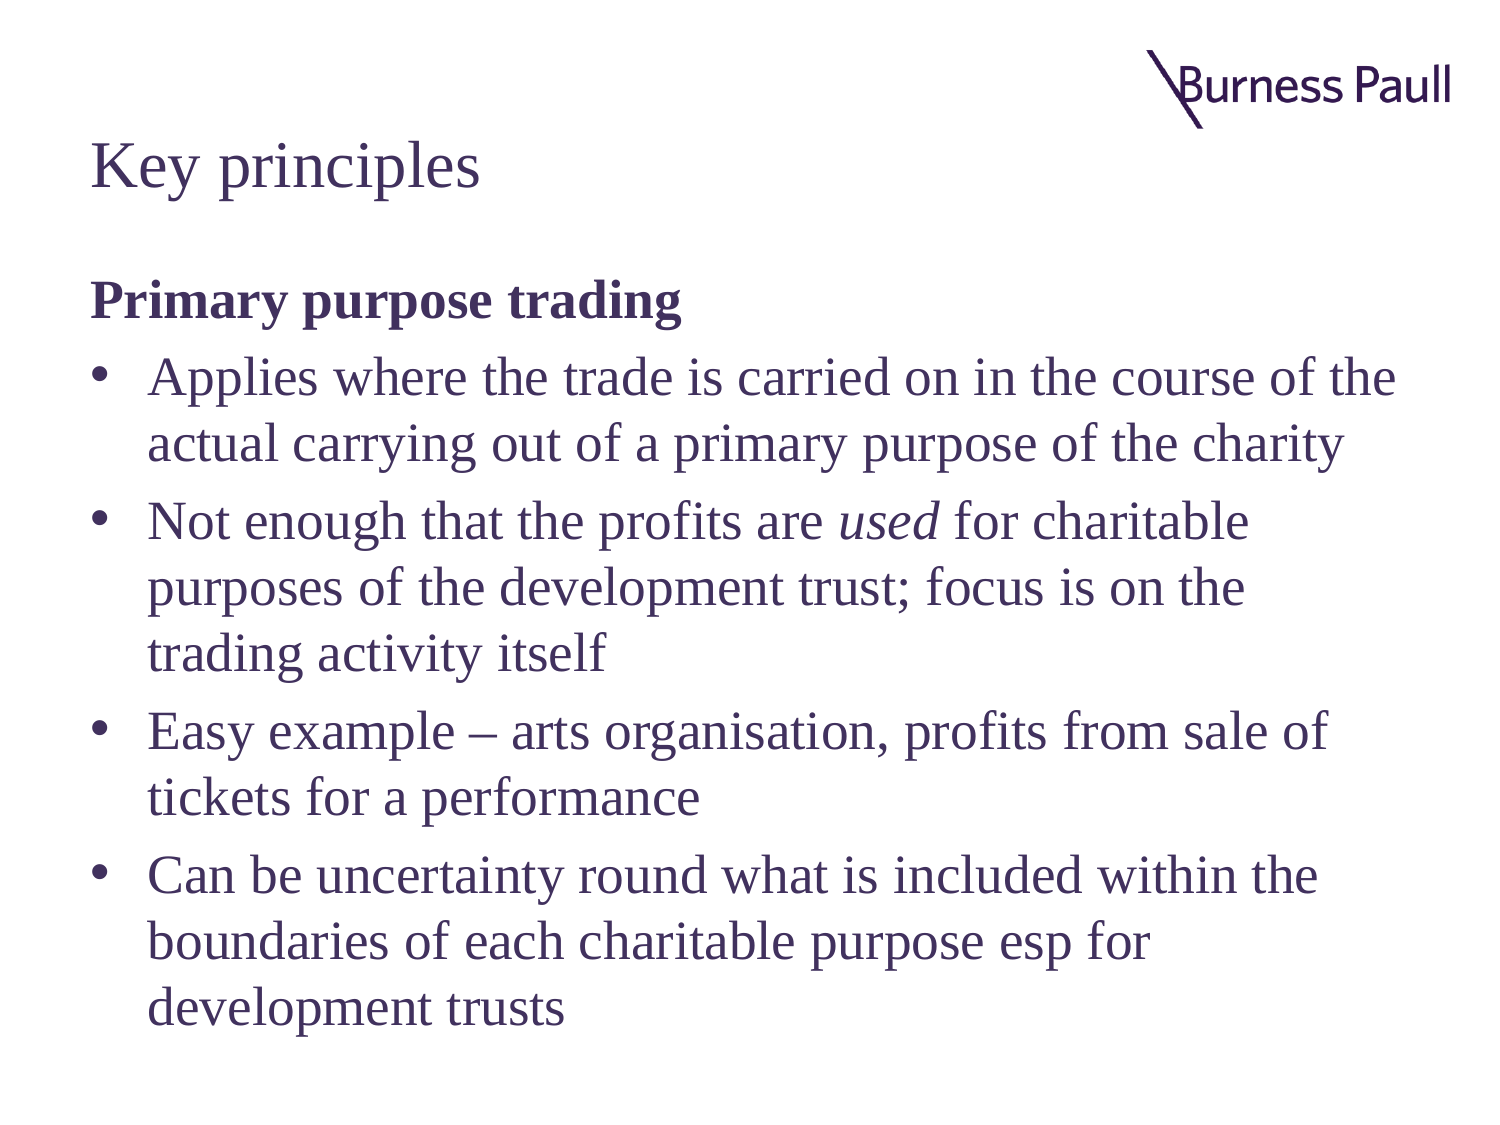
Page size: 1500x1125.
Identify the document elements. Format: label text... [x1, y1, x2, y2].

title Key principles [75, 113, 1425, 233]
picture [1139, 42, 1495, 153]
list Primary purpose trading Applies where the trade is carried on in the course of the actual carrying out of a primary purpose of the charity Not enough that the profits are used for charitable purposes of the development trust; focus is on the trading activity itself Easy example – arts organisation, profits from sale of tickets for a performance Can be uncertainty round what is included within the boundaries of each charitable purpose esp for development trusts [75, 255, 1425, 1071]
